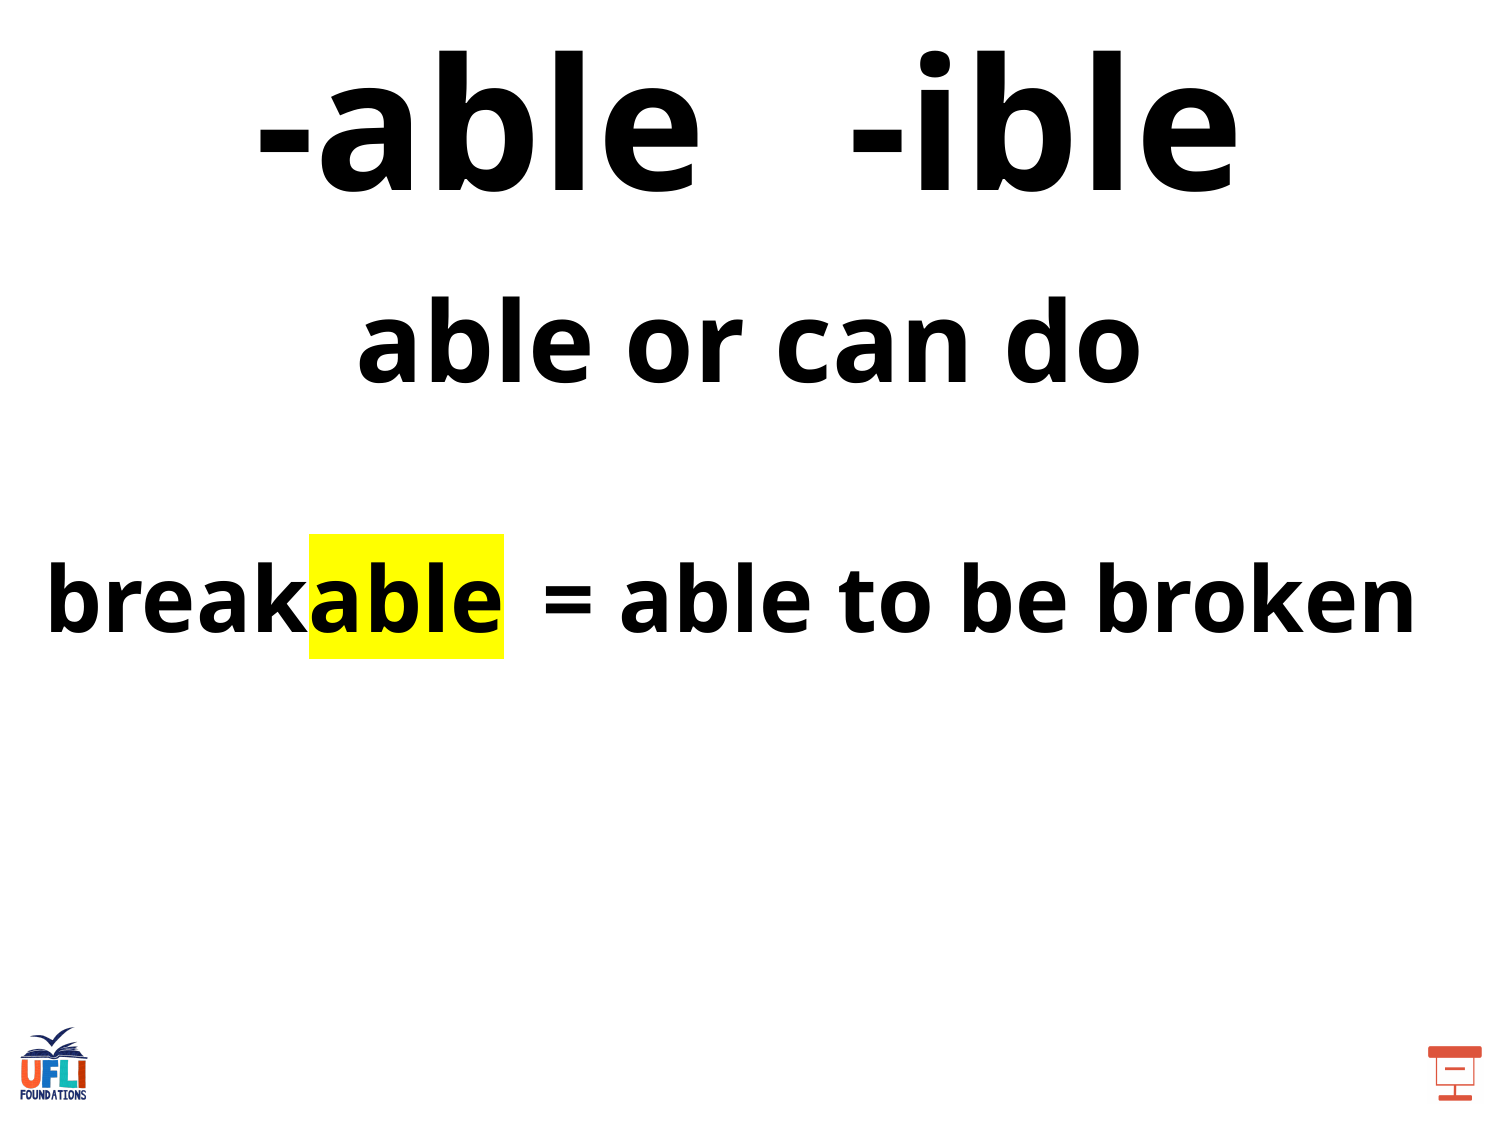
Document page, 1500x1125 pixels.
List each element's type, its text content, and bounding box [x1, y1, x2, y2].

text_box -able -ible [0, 0, 1500, 235]
text_box able or can do [156, 262, 1344, 413]
text_box breakable [29, 533, 527, 658]
text_box = able to be broken [527, 533, 1500, 658]
picture [1427, 1043, 1484, 1104]
picture [16, 1027, 90, 1103]
